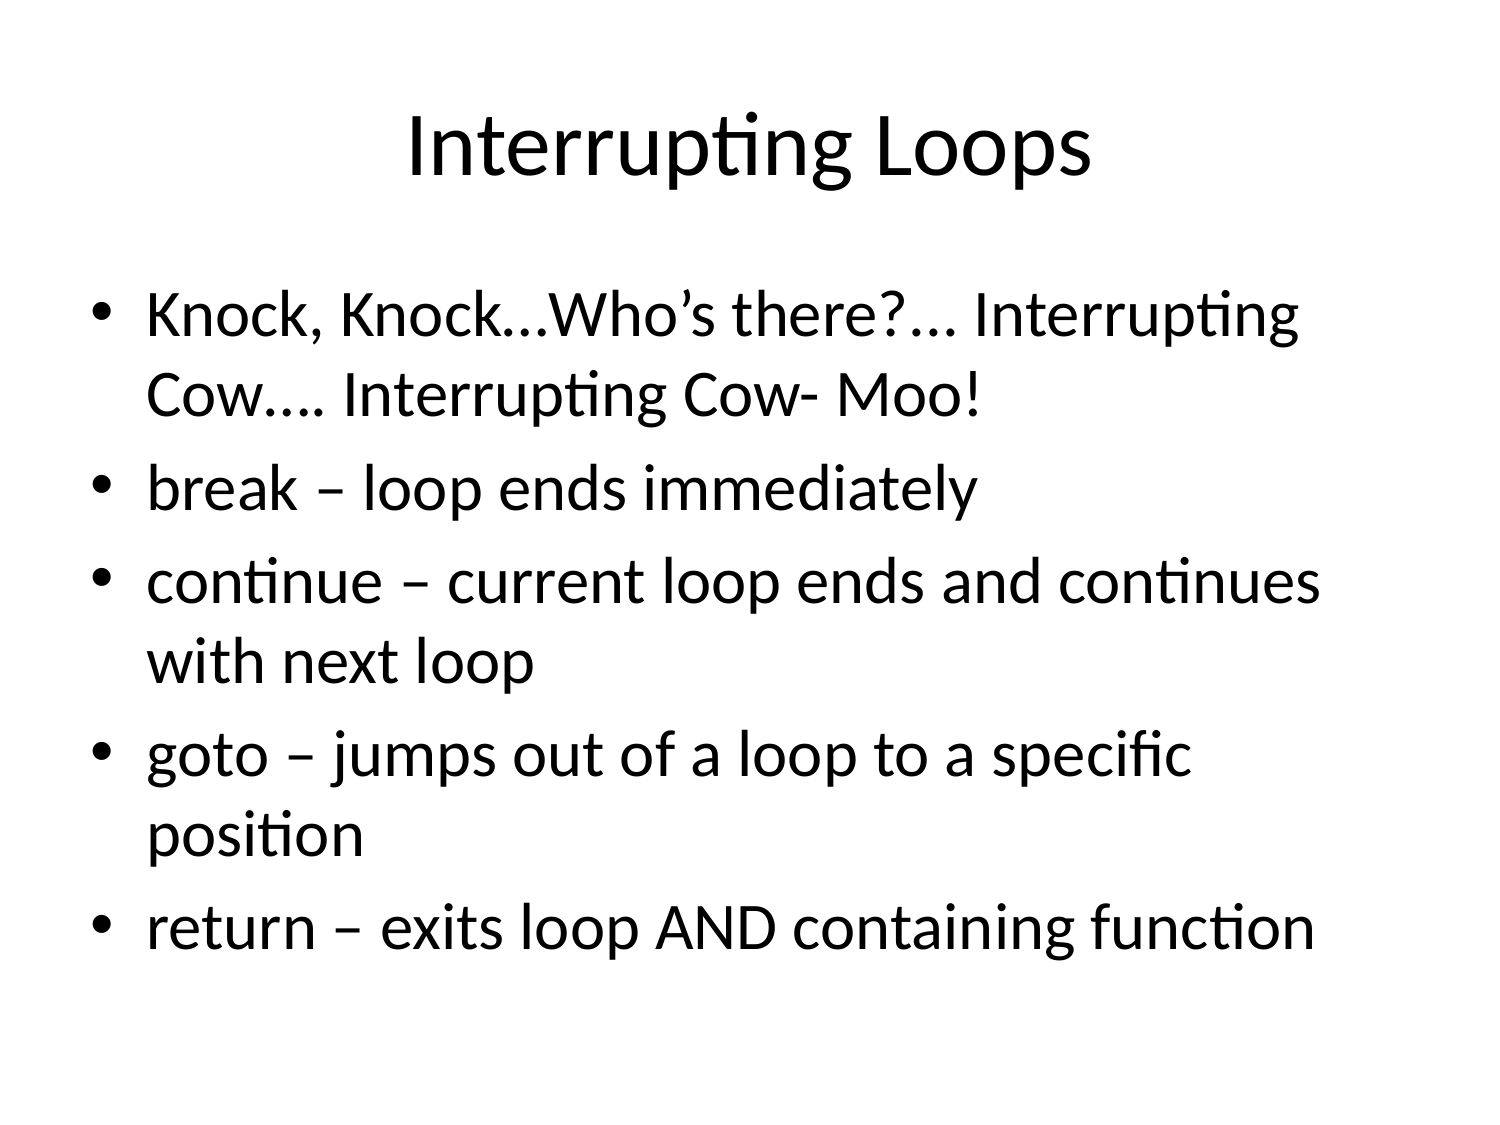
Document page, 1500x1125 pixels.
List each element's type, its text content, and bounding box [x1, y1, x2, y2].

list Knock, Knock…Who’s there?... Interrupting Cow…. Interrupting Cow- Moo! break – loop ends immediately continue – current loop ends and continues with next loop goto – jumps out of a loop to a specific position return – exits loop AND containing function [75, 262, 1425, 1005]
title Interrupting Loops [75, 45, 1425, 233]
